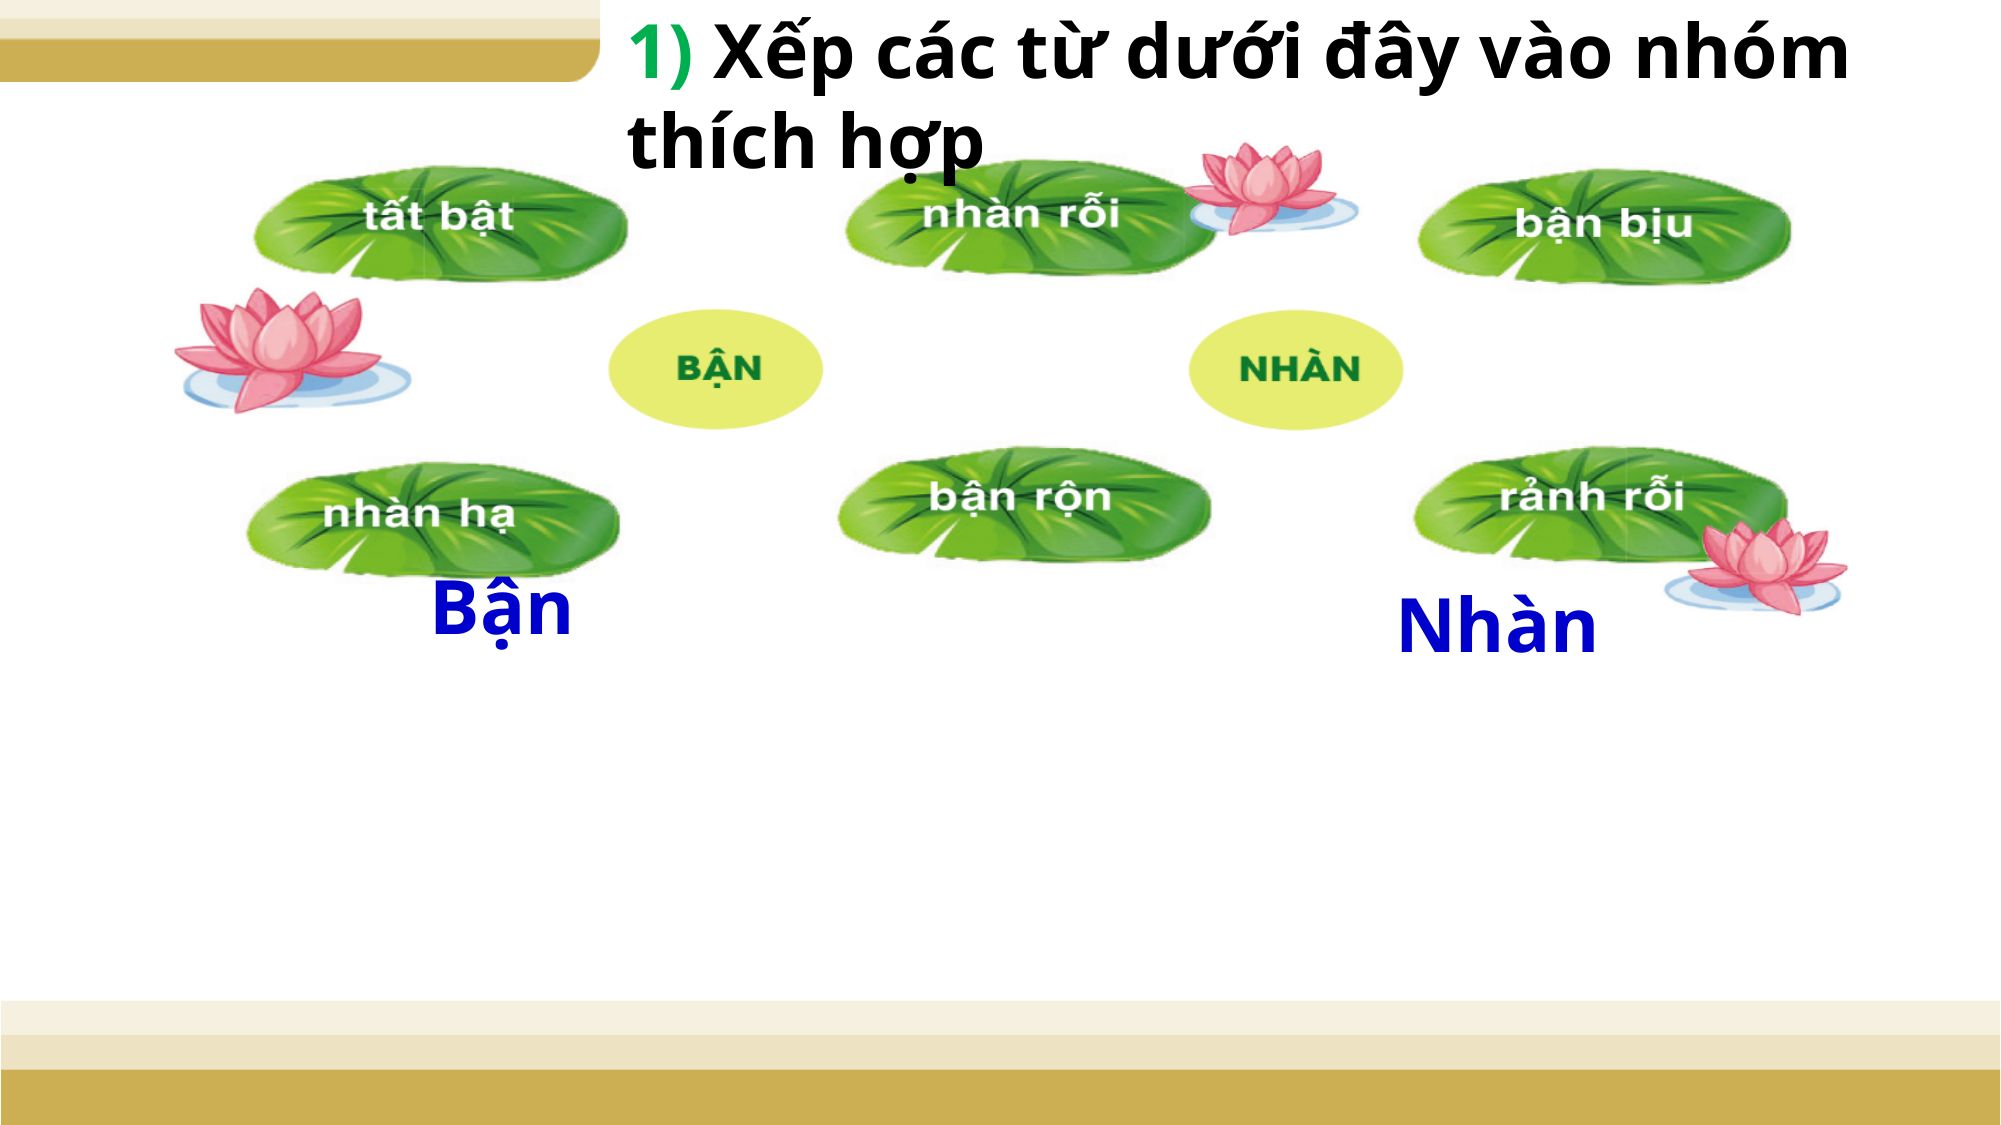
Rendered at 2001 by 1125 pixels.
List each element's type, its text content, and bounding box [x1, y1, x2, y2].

text_box Bận [393, 635, 612, 657]
text_box Nhàn [1359, 635, 1636, 675]
picture [127, 117, 1890, 635]
text_box 1) Xếp các từ dưới đây vào nhóm thích hợp [611, 0, 1913, 192]
